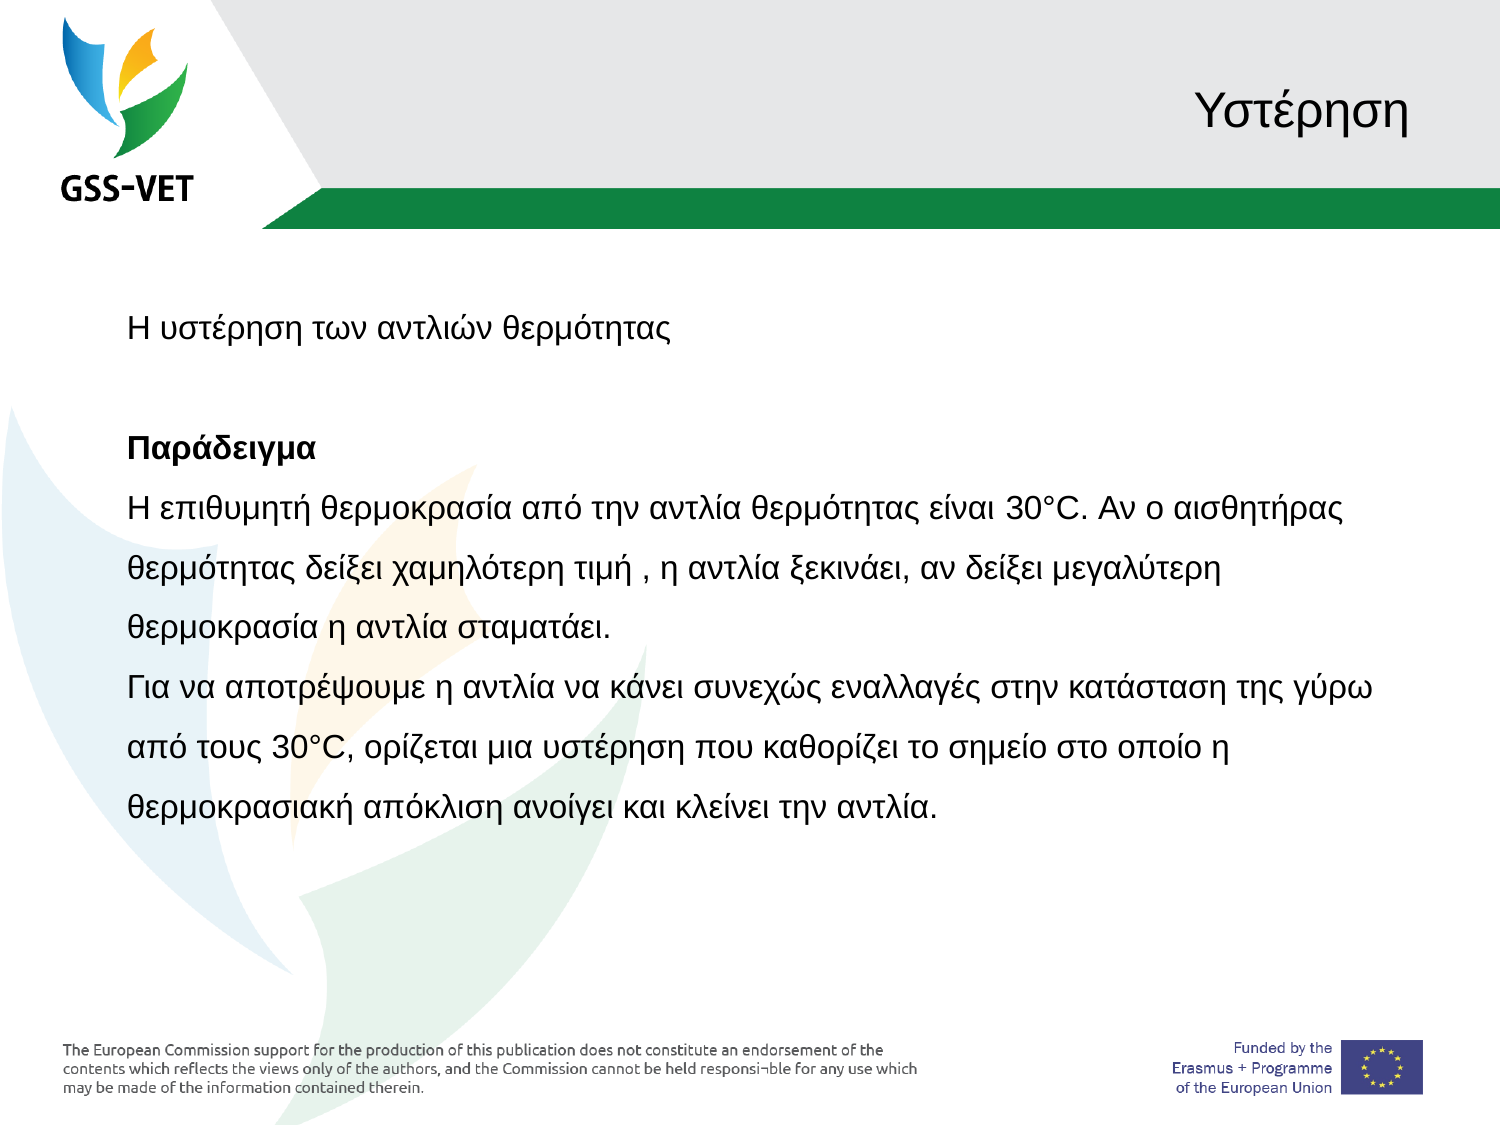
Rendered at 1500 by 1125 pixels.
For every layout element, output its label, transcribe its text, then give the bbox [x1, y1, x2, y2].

picture [0, 0, 1500, 1125]
text_box Η υστέρηση των αντλιών θερμότητας Παράδειγμα Η επιθυμητή θερμοκρασία από την αντλία θερμότητας είναι 30°C. Αν ο αισθητήρας θερμότητας δείξει χαμηλότερη τιμή , η αντλία ξεκινάει, αν δείξει μεγαλύτερη θερμοκρασία η αντλία σταματάει. Για να αποτρέψουμε η αντλία να κάνει συνεχώς εναλλαγές στην κατάσταση της γύρω από τους 30°C, ορίζεται μια υστέρηση που καθορίζει το σημείο στο οποίο η θερμοκρασιακή απόκλιση ανοίγει και κλείνει την αντλία. [112, 278, 1425, 833]
title Υστέρηση [324, 0, 1425, 185]
